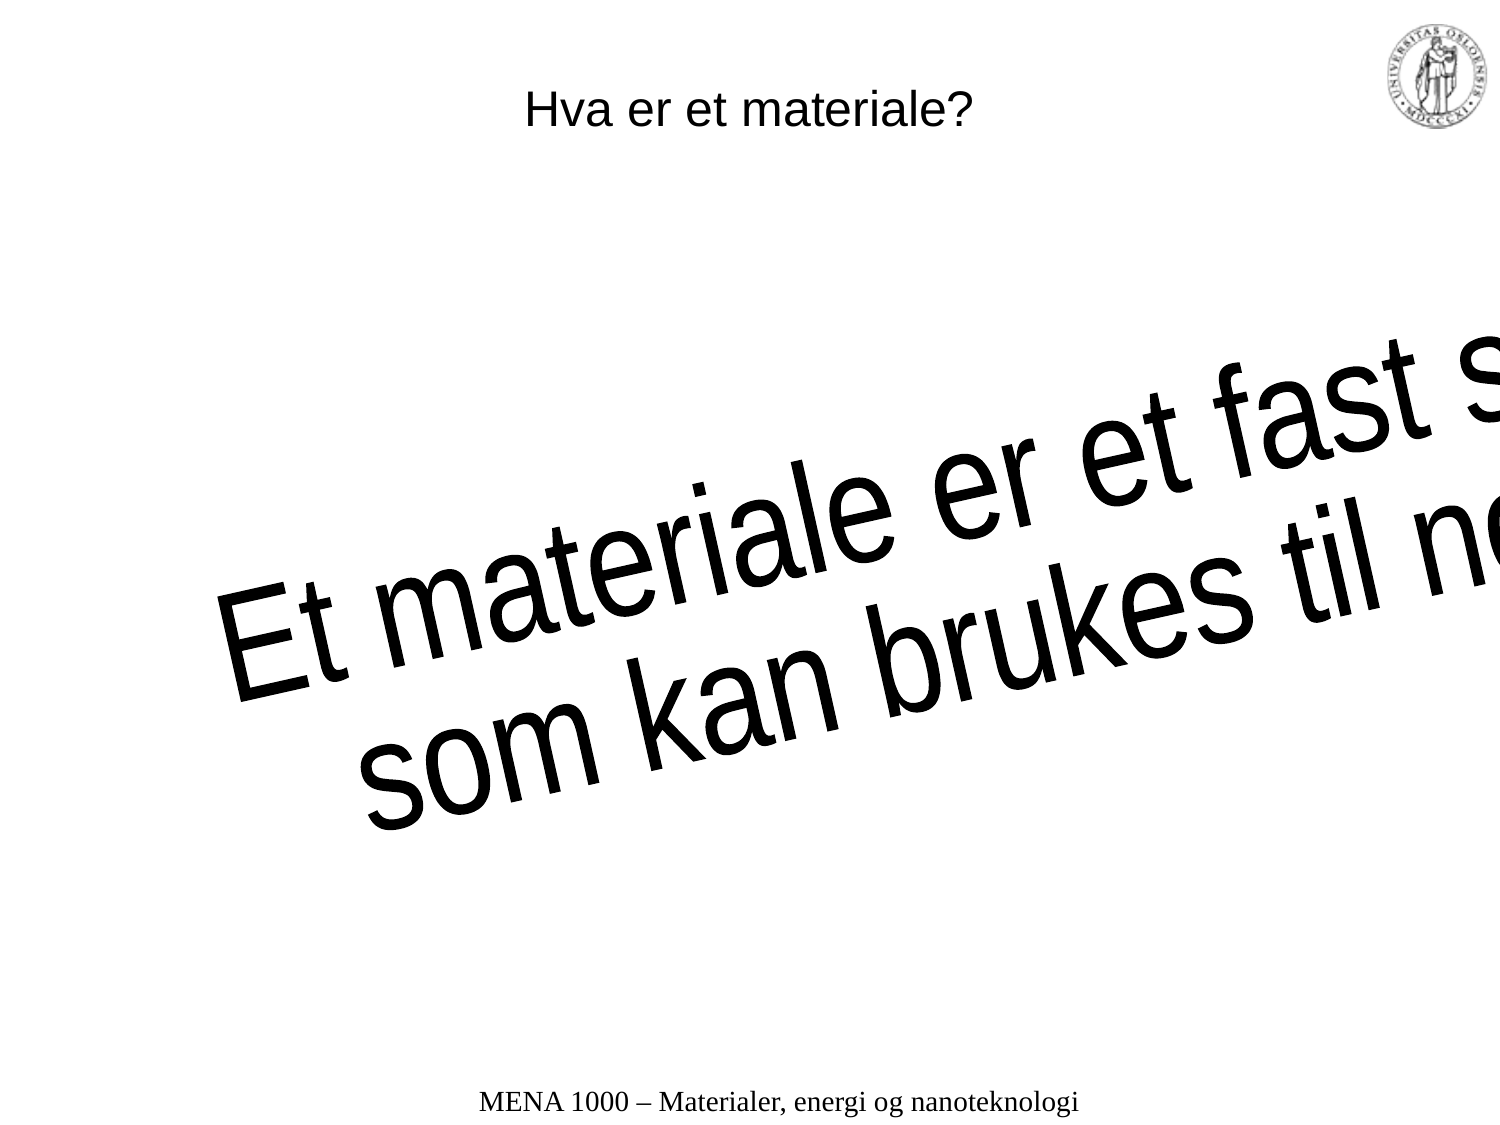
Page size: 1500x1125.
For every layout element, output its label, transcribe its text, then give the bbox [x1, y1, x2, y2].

footer MENA 1000 – Materialer, energi og nanoteknologi [454, 1074, 1105, 1125]
picture [1388, 24, 1500, 129]
title Hva er et materiale? [112, 12, 1388, 201]
